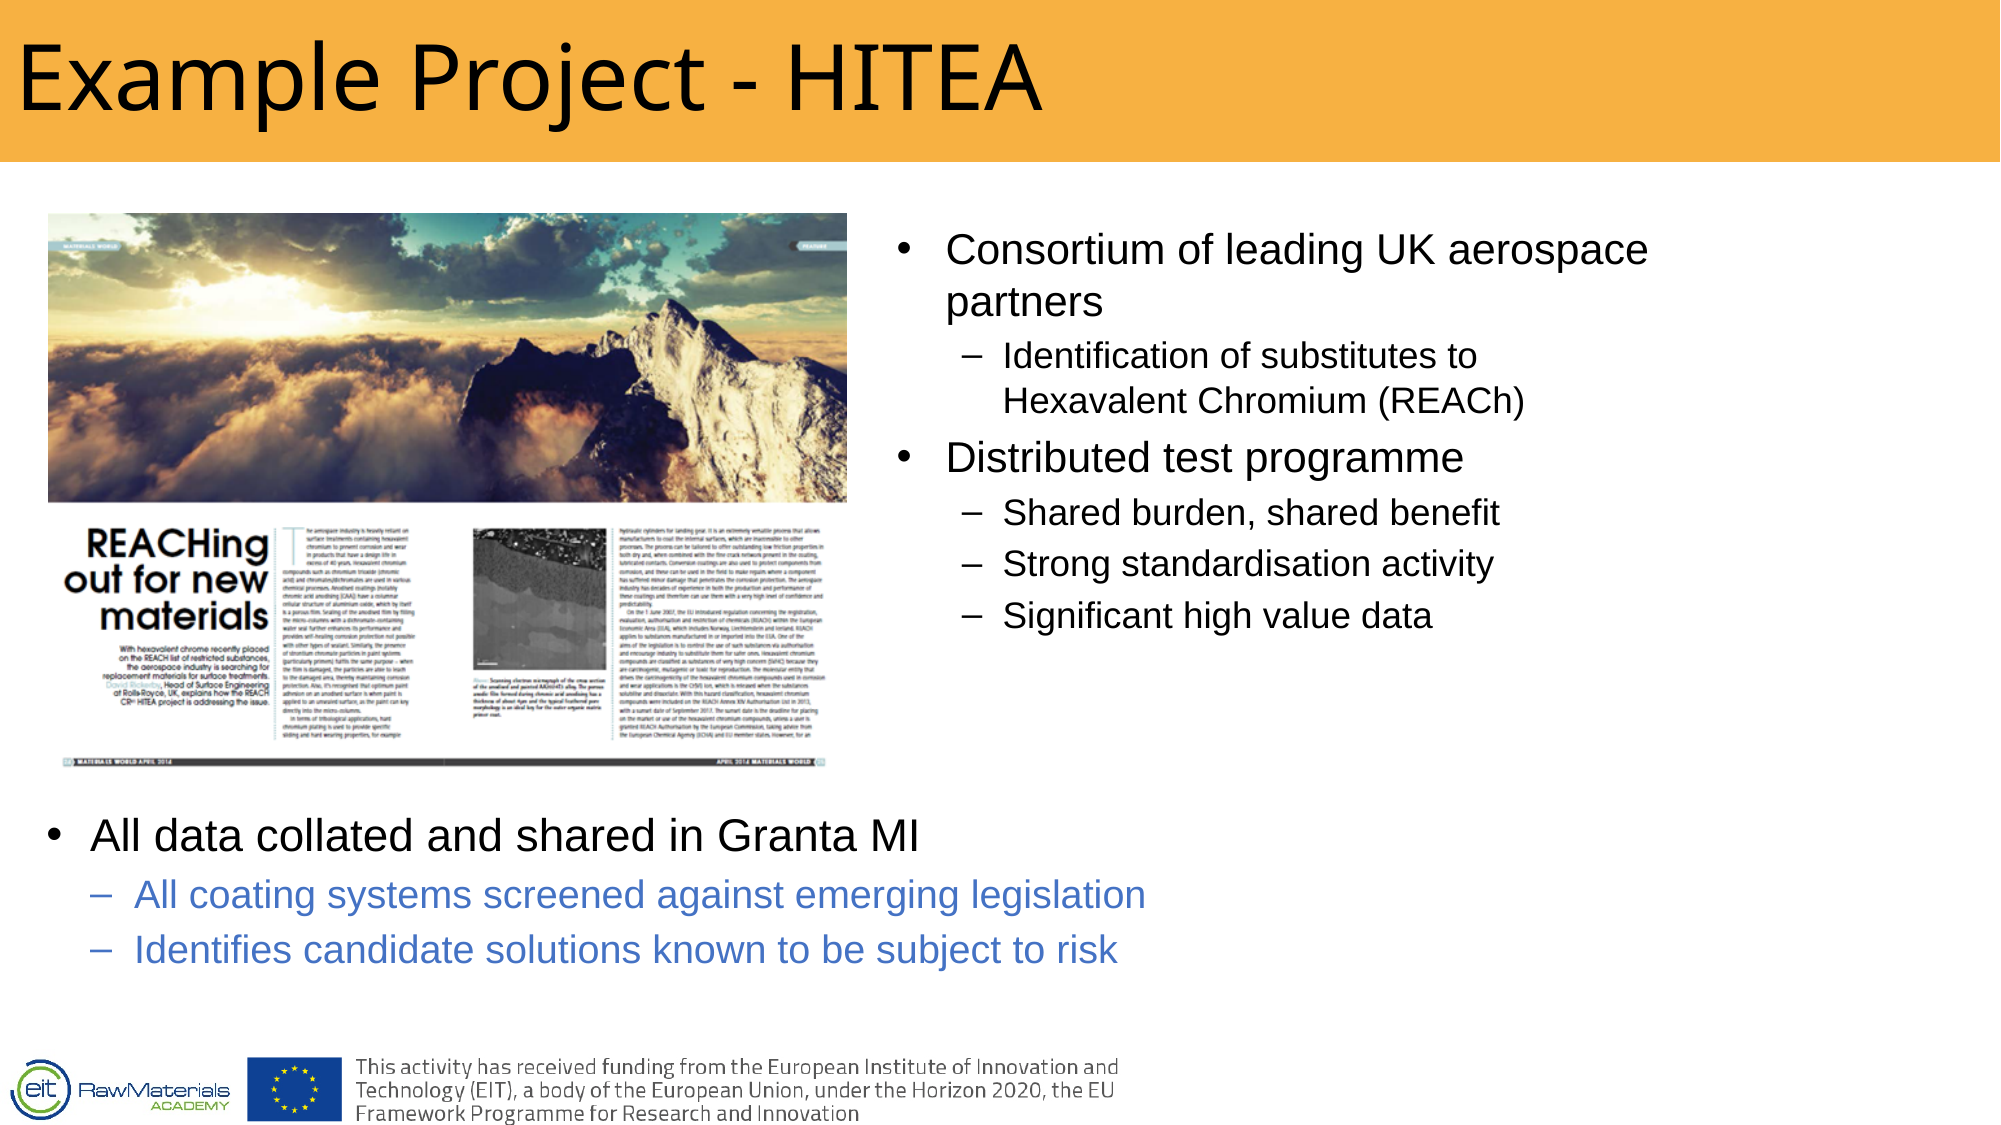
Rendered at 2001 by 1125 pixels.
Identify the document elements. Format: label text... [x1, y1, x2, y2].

picture [0, 0, 2000, 162]
text_box All data collated and shared in Granta MI All coating systems screened against emerging legislation Identifies candidate solutions known to be subject to risk [31, 798, 1404, 1125]
text_box Consortium of leading UK aerospace partners Identification of substitutes to Hexavalent Chromium (REACh) Distributed test programme Shared burden, shared benefit Strong standardisation activity Significant high value data [881, 213, 1680, 652]
picture [0, 1049, 1128, 1125]
picture [48, 213, 847, 782]
